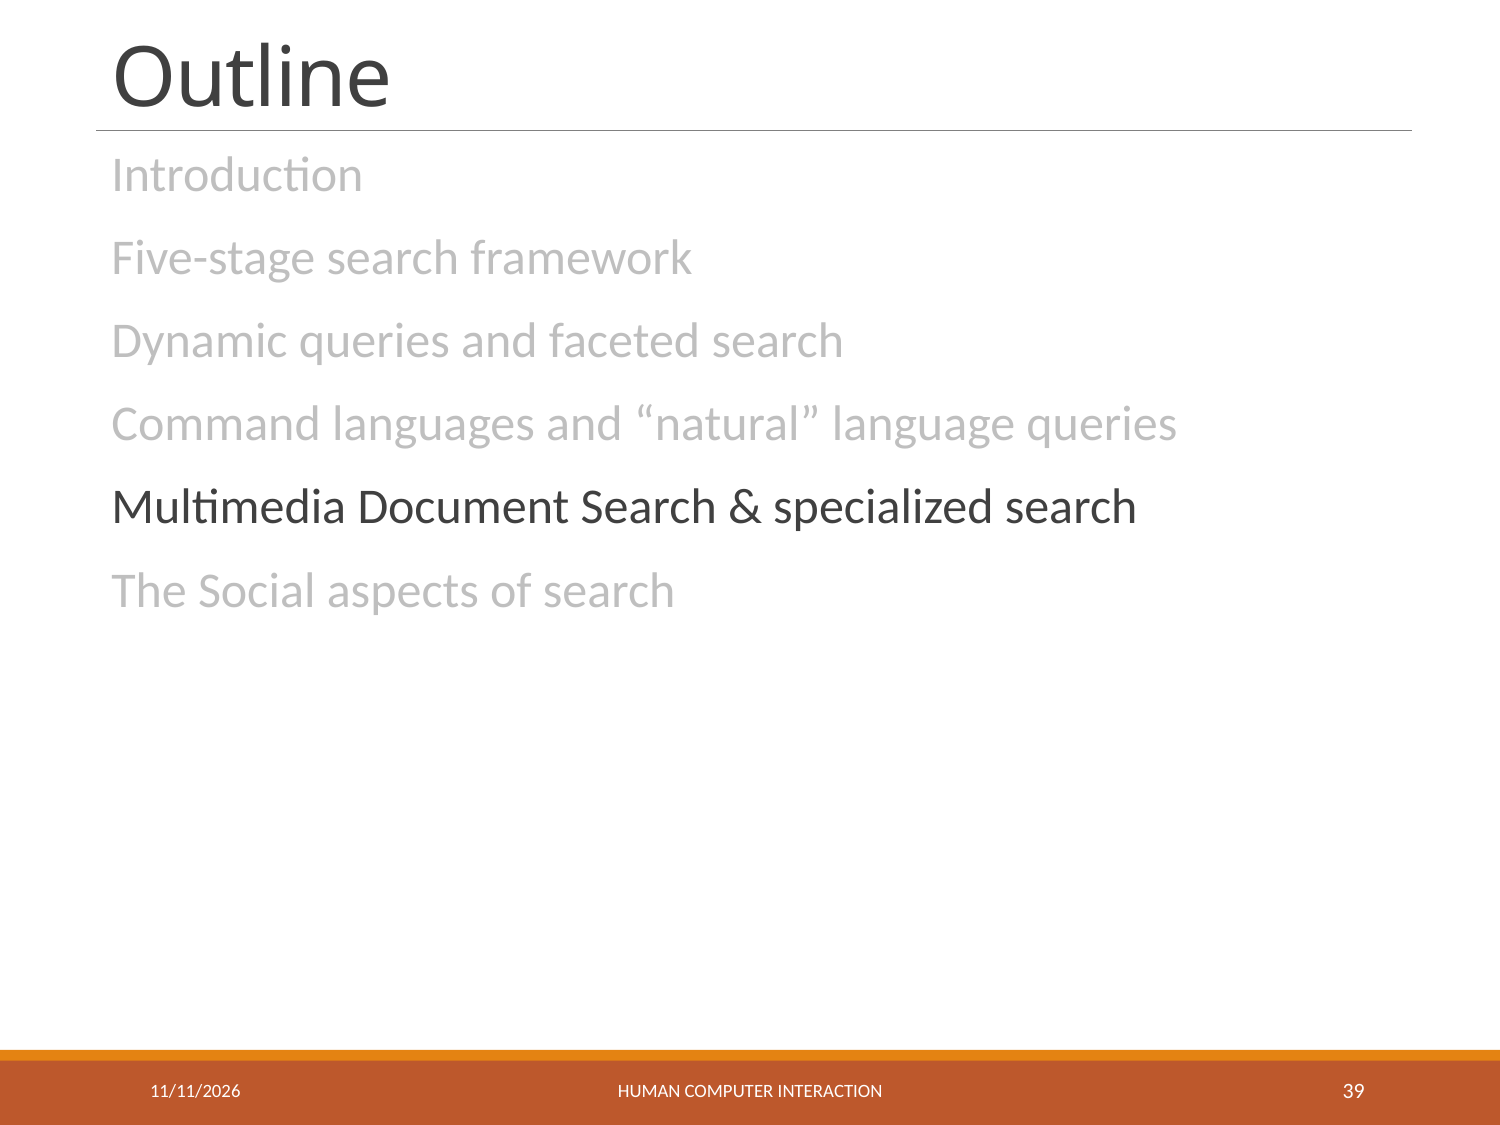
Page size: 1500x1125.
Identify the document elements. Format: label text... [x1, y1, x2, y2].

list Introduction Five-stage search framework Dynamic queries and faceted search Command languages and “natural” language queries Multimedia Document Search & specialized search The Social aspects of search [96, 140, 1413, 1034]
slide_number 39 [1218, 1059, 1380, 1120]
title Outline [96, 19, 1413, 131]
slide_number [135, 1059, 440, 1120]
footer Human Computer Interaction [453, 1059, 1047, 1120]
